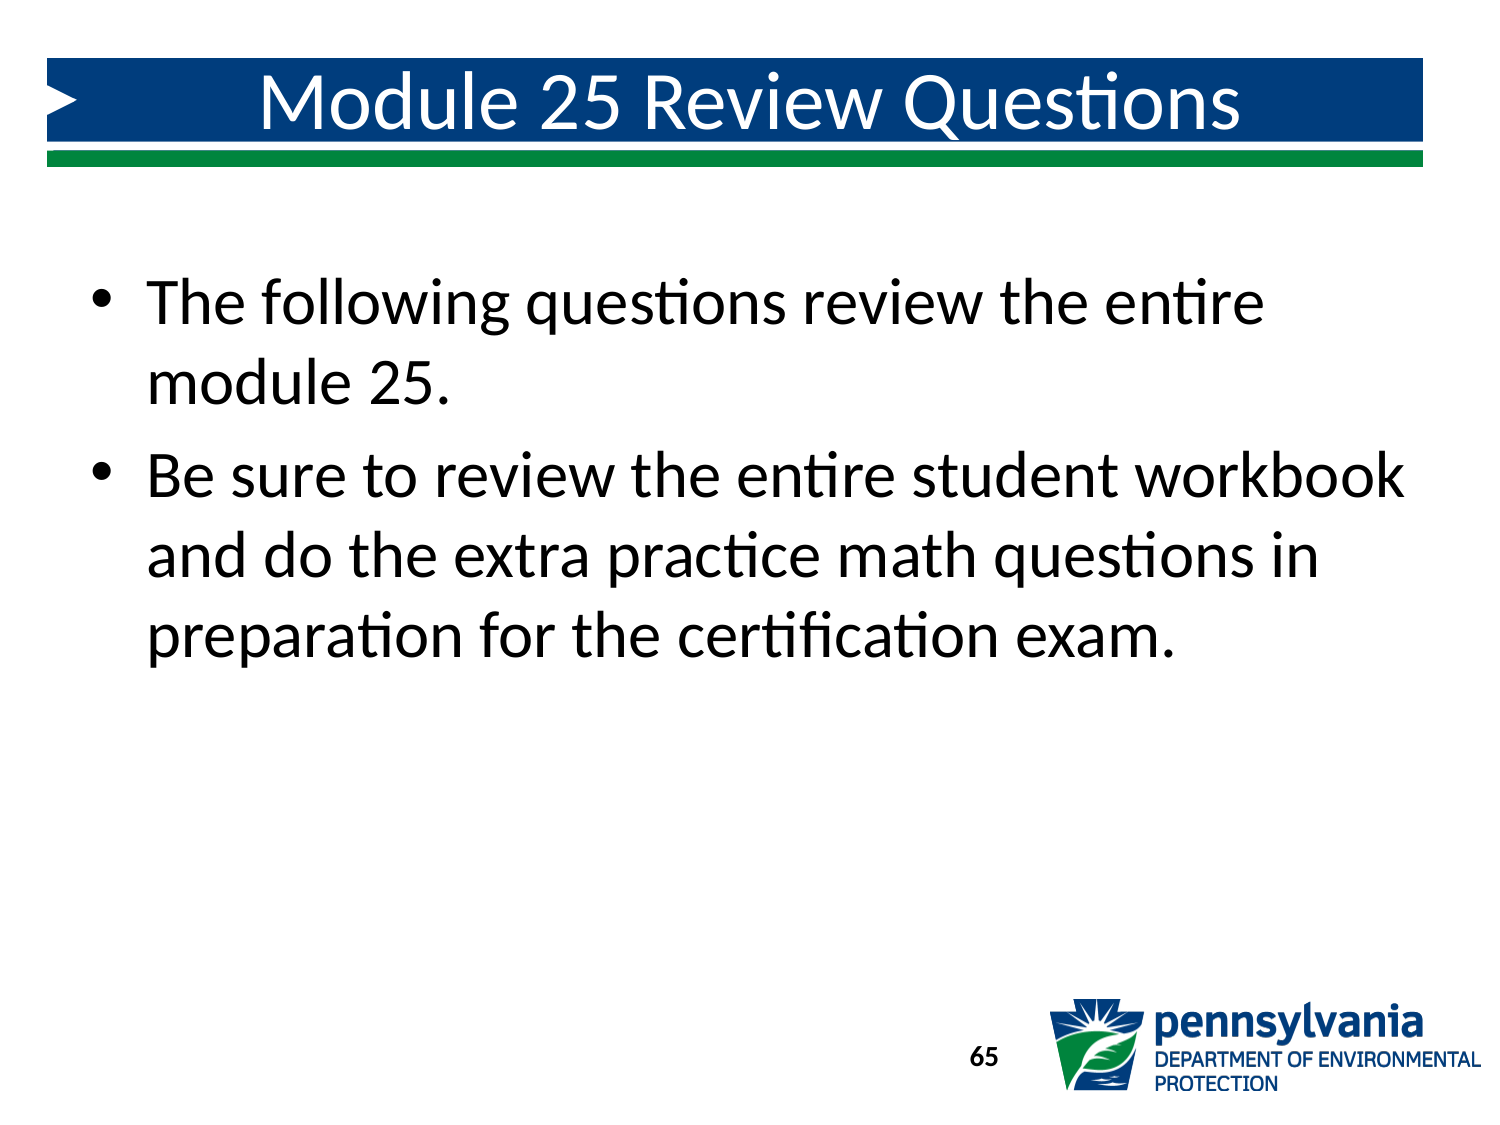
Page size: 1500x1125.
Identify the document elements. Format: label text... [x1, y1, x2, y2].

title Module 25 Review Questions [75, 38, 1425, 182]
list The following questions review the entire module 25. Be sure to review the entire student workbook and do the extra practice math questions in preparation for the certification exam. [75, 249, 1425, 1005]
picture [47, 58, 75, 167]
slide_number 65 [809, 1024, 1160, 1085]
picture [1050, 999, 1481, 1091]
